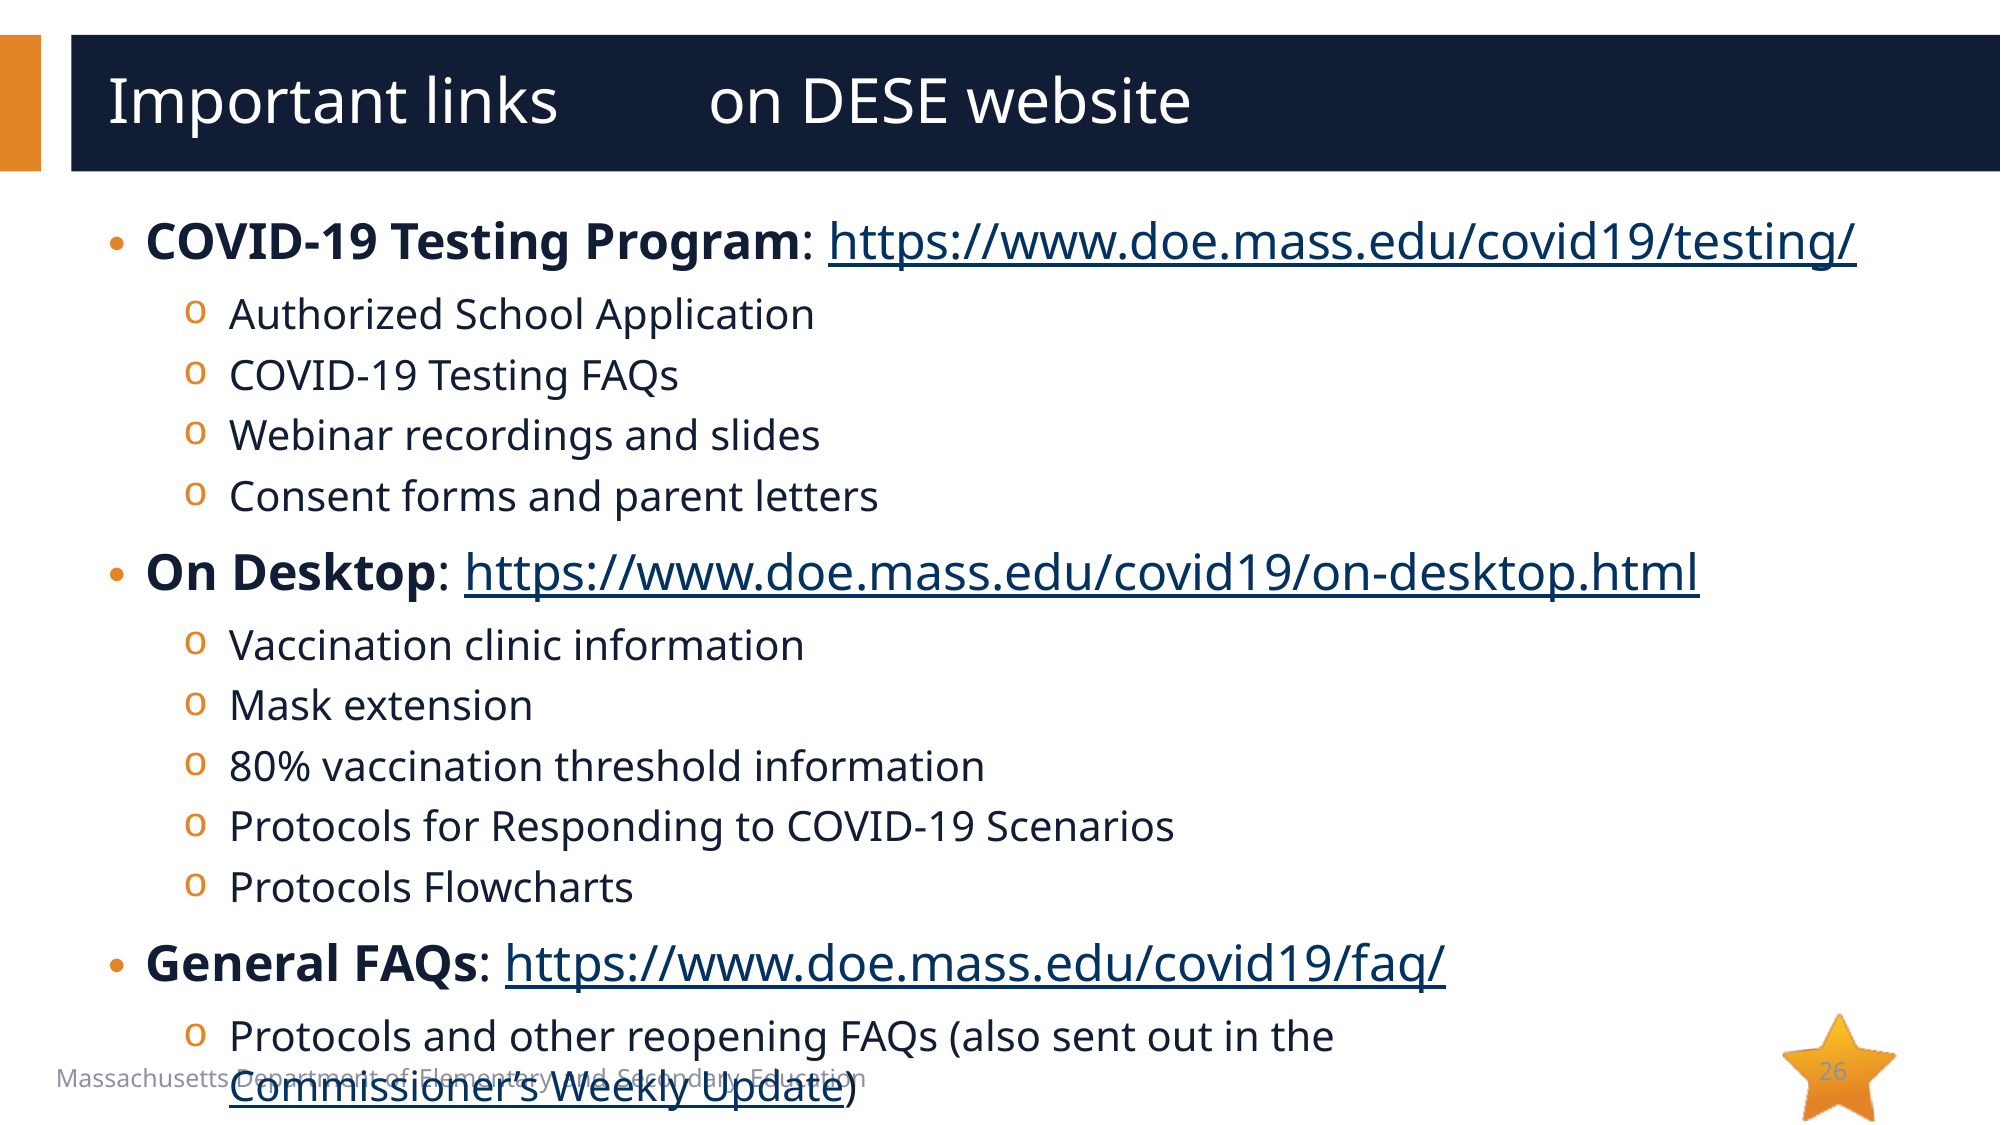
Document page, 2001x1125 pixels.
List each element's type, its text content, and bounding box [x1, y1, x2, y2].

slide_number 26 [1412, 1042, 1863, 1103]
title Important links on DESE website [93, 47, 1959, 159]
picture [1775, 1031, 1909, 1125]
list COVID-19 Testing Program: https://www.doe.mass.edu/covid19/testing/ Authorized School Application COVID-19 Testing FAQs Webinar recordings and slides Consent forms and parent letters On Desktop: https://www.doe.mass.edu/covid19/on-desktop.html Vaccination clinic information Mask extension 80% vaccination threshold information Protocols for Responding to COVID-19 Scenarios Protocols Flowcharts General FAQs: https://www.doe.mass.edu/covid19/faq/ Protocols and other reopening FAQs (also sent out in the Commissioner’s Weekly Update) [93, 201, 1959, 1031]
